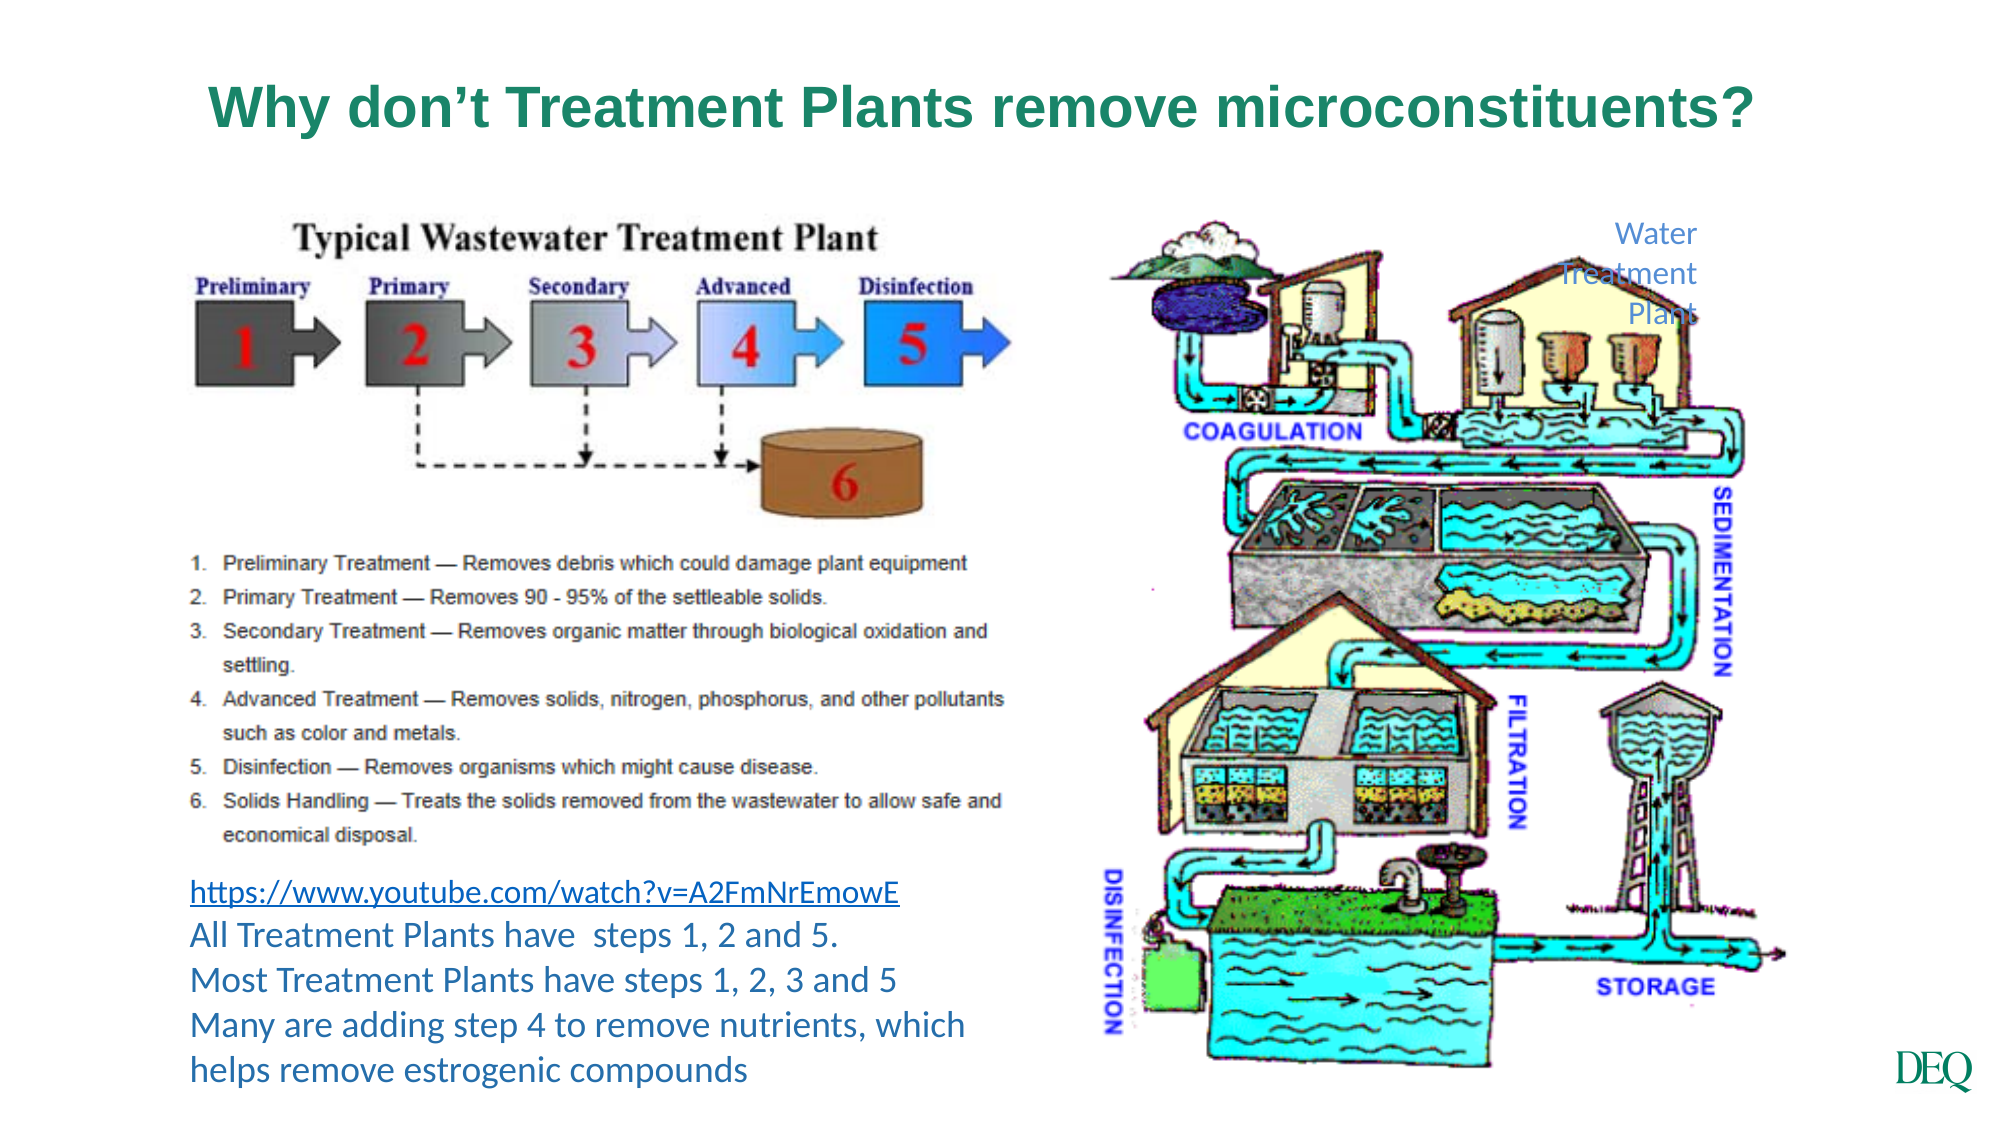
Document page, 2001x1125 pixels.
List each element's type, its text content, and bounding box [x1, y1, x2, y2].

picture [174, 199, 1022, 865]
text_box https://www.youtube.com/watch?v=A2FmNrEmowE All Treatment Plants have steps 1, 2 and 5. Most Treatment Plants have steps 1, 2, 3 and 5 Many are adding step 4 to remove nutrients, which helps remove estrogenic compounds [174, 862, 1059, 1098]
picture [1895, 1050, 1977, 1094]
slide_number 16 [1412, 1042, 1863, 1103]
title Why don’t Treatment Plants remove microconstituents? [143, 37, 1822, 179]
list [1059, 198, 1847, 1100]
